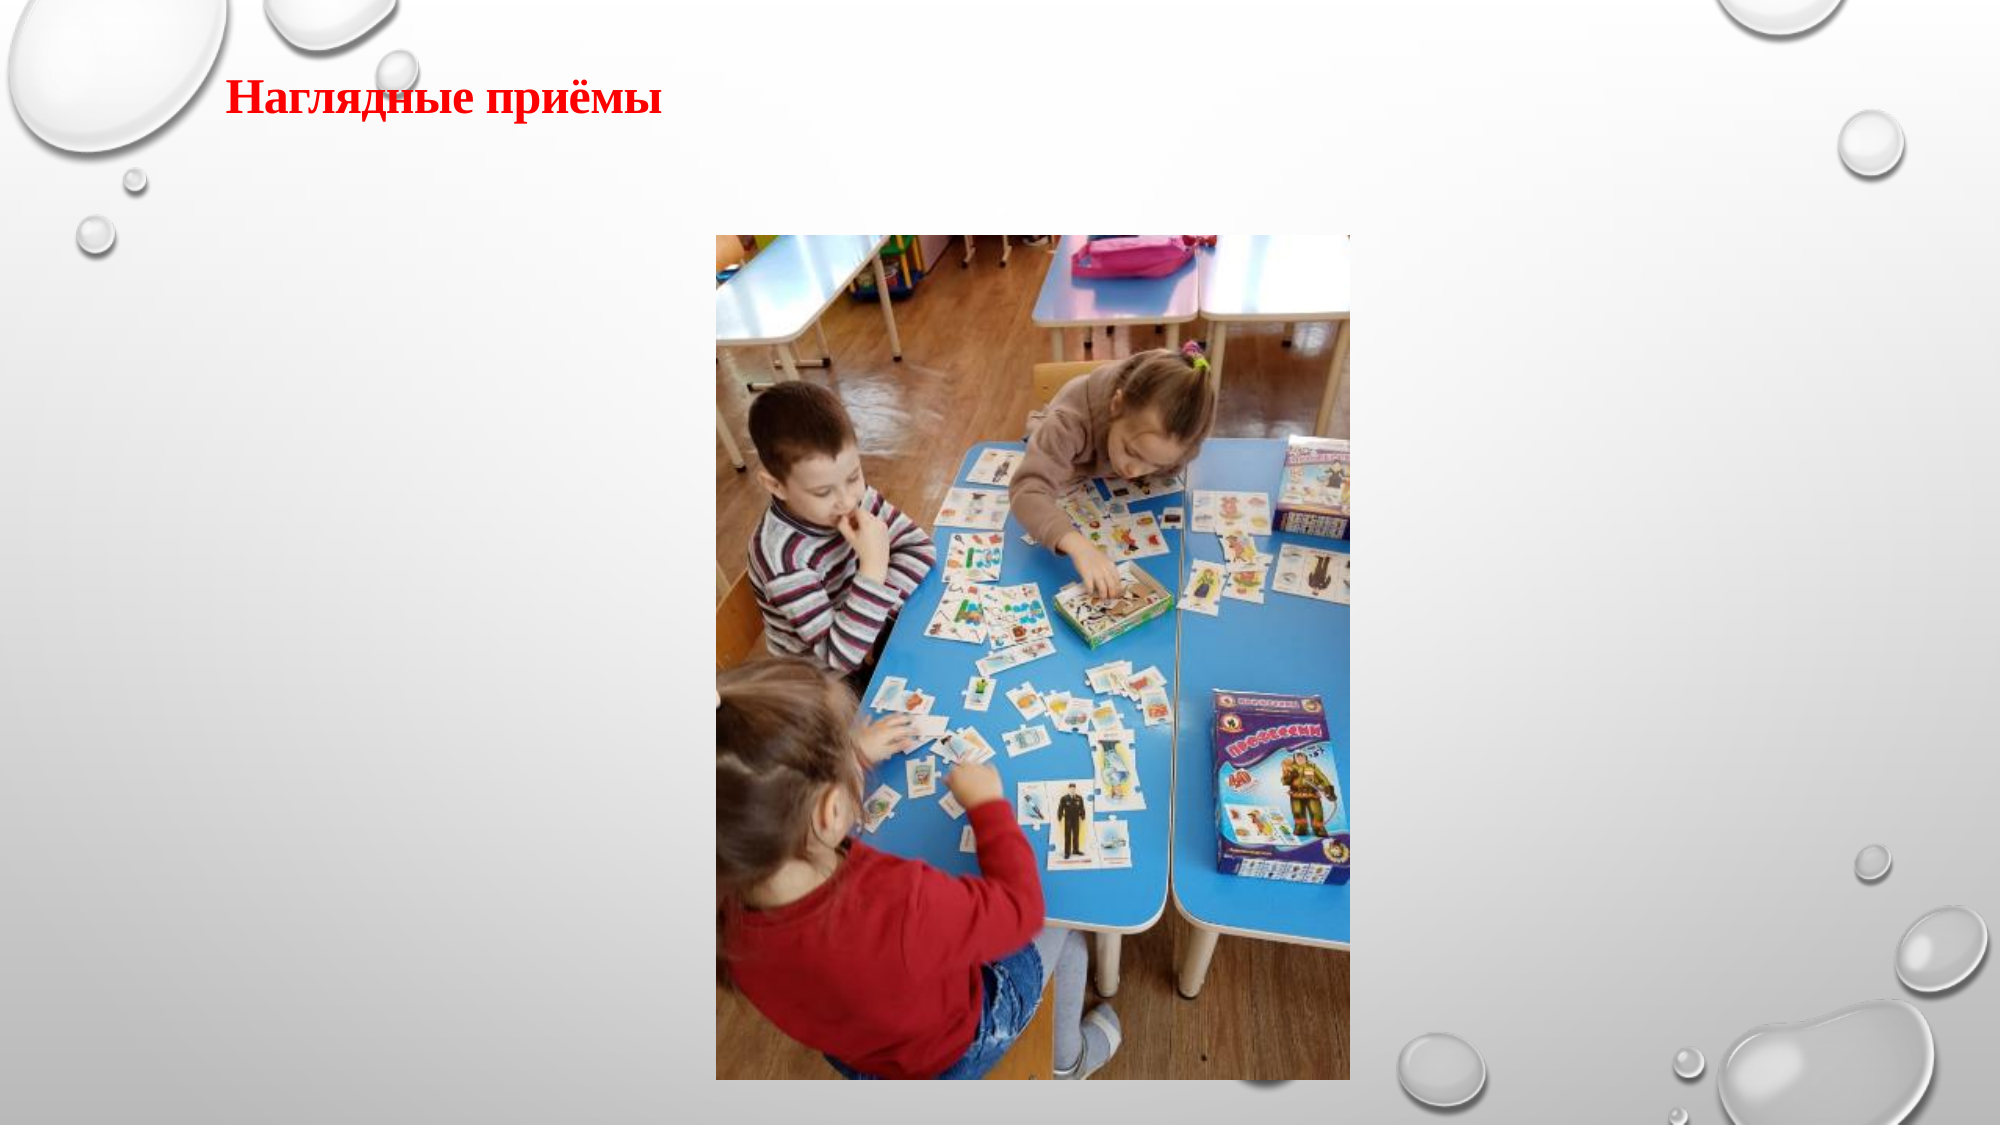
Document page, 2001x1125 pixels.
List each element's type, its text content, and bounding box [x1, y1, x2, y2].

picture [0, 0, 2000, 1125]
text_box Наглядные приёмы [210, 52, 1856, 185]
